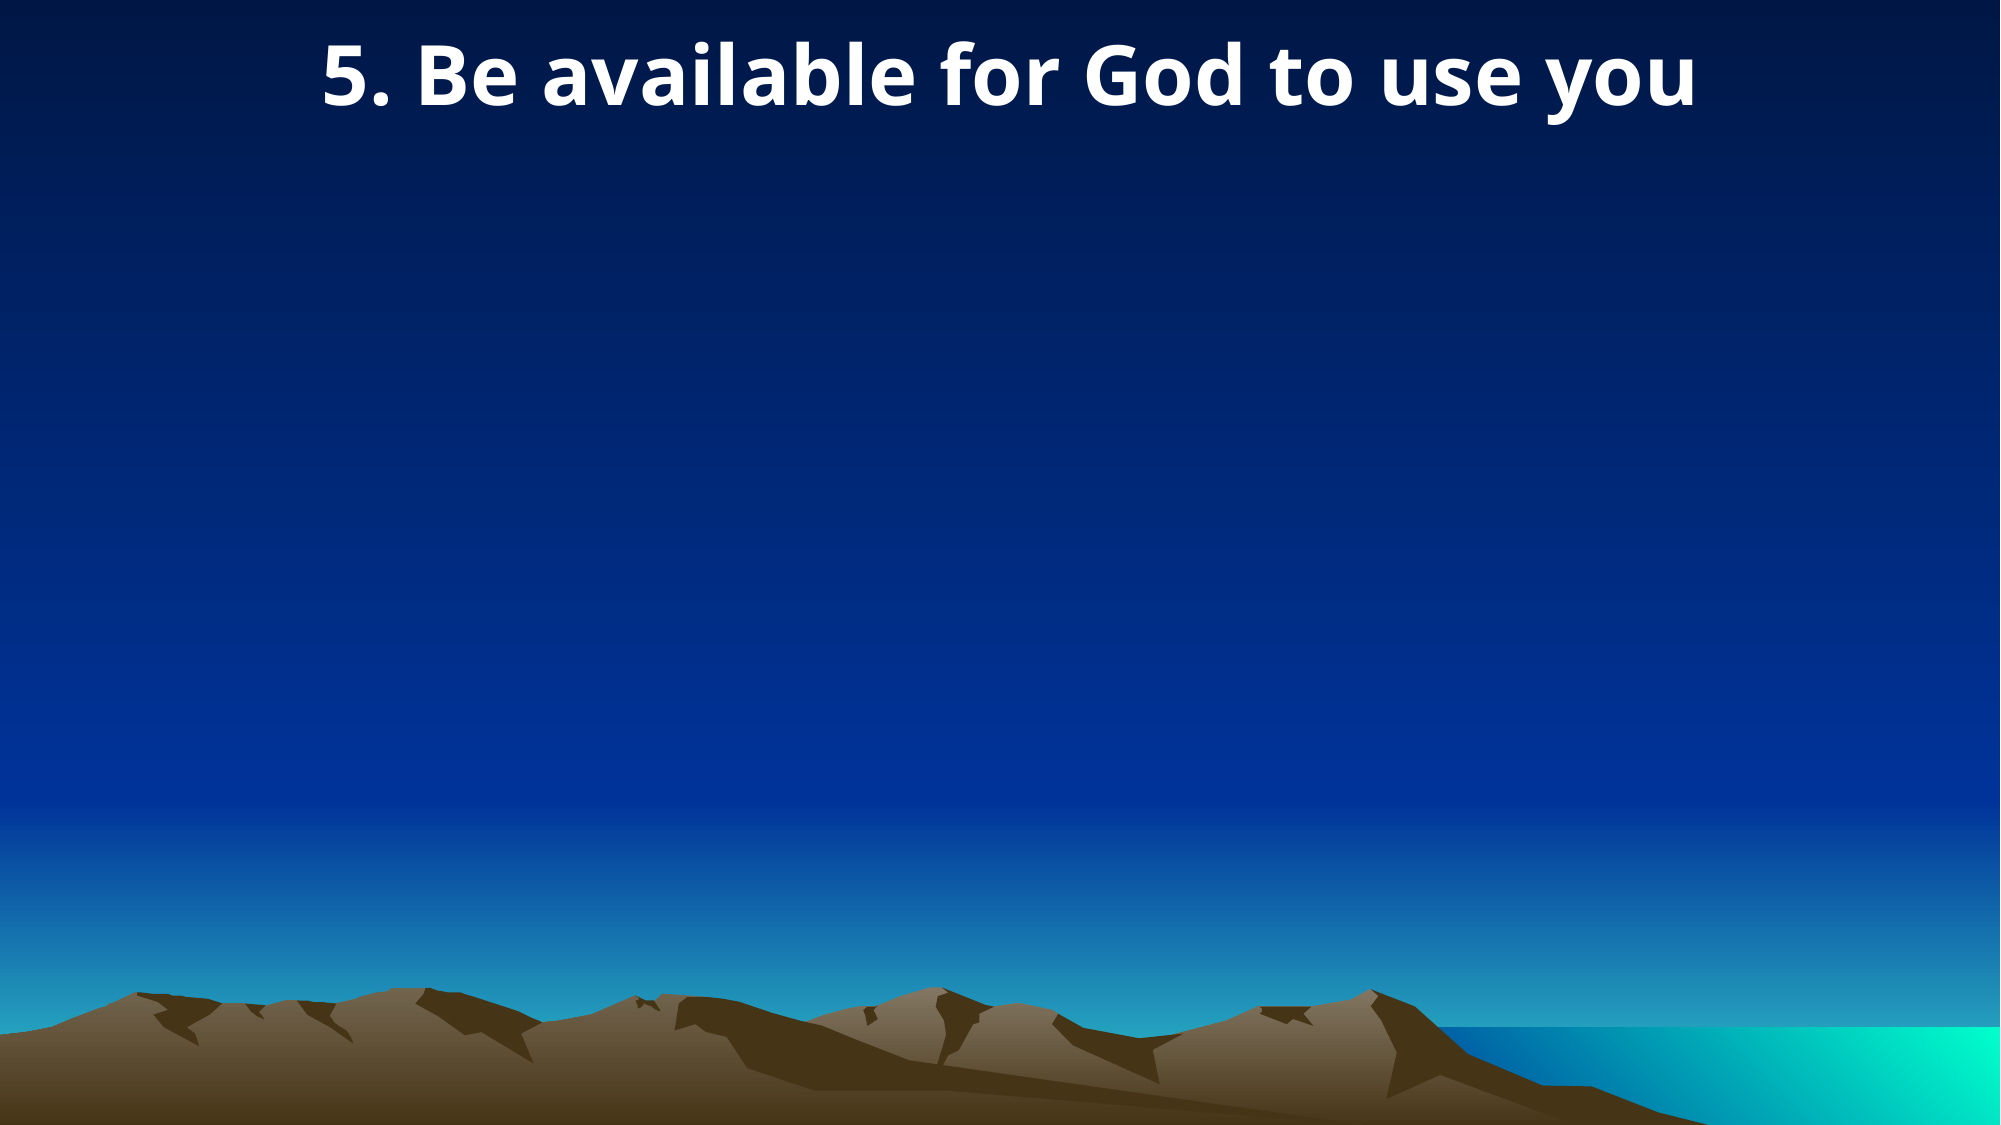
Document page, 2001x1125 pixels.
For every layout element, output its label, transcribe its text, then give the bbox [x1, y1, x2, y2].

text_box 5. Be available for God to use you [12, 0, 1988, 825]
